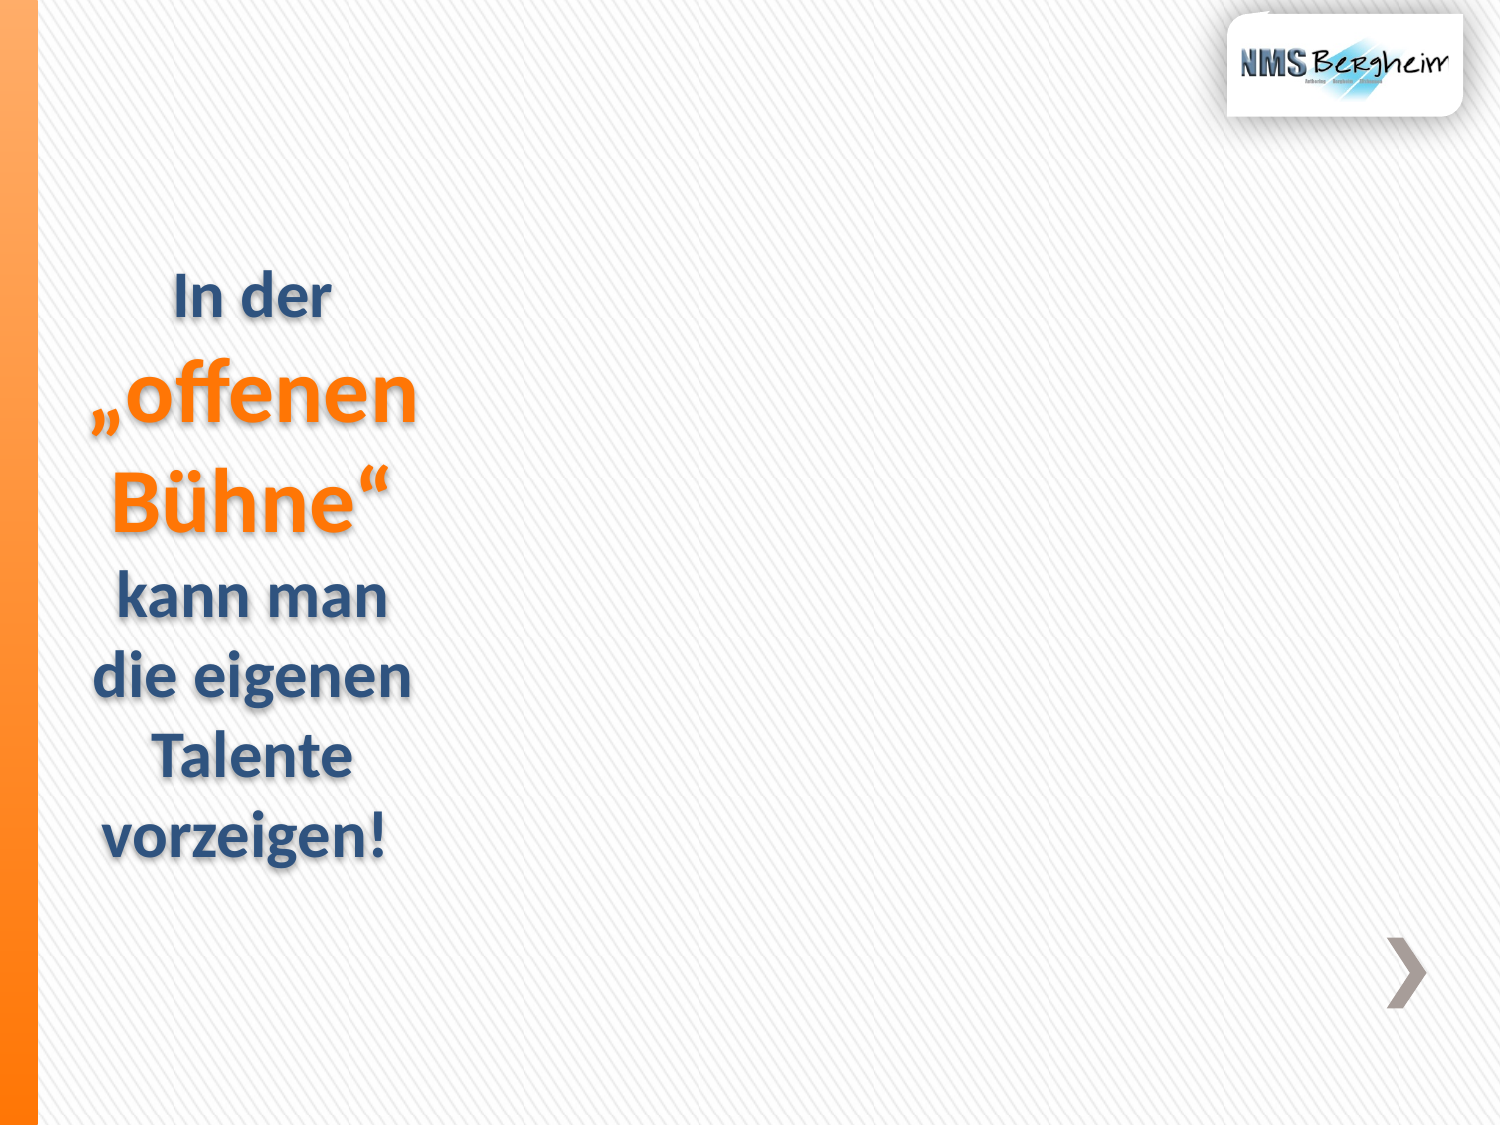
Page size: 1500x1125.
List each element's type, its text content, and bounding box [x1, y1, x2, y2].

text_box In der „offenen Bühne“ kann man die eigenen Talente vorzeigen! [63, 243, 443, 882]
picture [1234, 20, 1456, 110]
